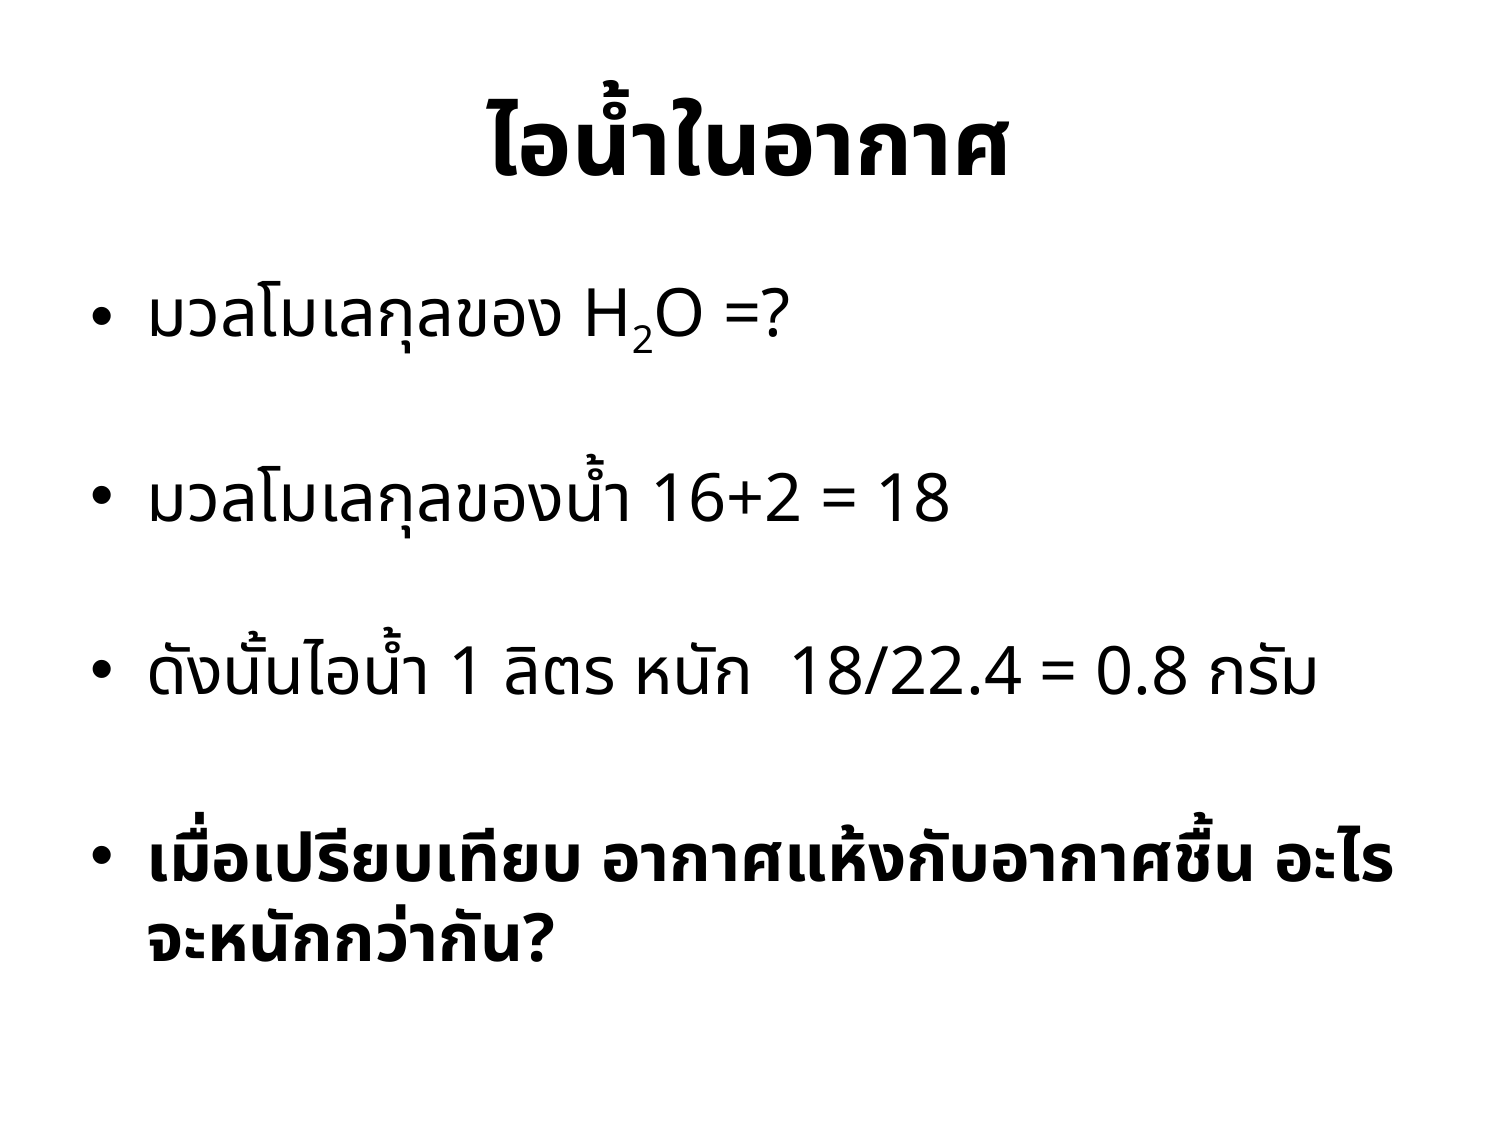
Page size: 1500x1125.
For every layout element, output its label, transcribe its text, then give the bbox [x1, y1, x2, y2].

list มวลโมเลกุลของ H2O =? มวลโมเลกุลของน้ำ 16+2 = 18 ดังนั้นไอน้ำ 1 ลิตร หนัก 18/22.4 = 0.8 กรัม เมื่อเปรียบเทียบ อากาศแห้งกับอากาศชื้น อะไรจะหนักกว่ากัน? [75, 262, 1425, 1005]
title ไอน้ำในอากาศ [75, 45, 1425, 233]
